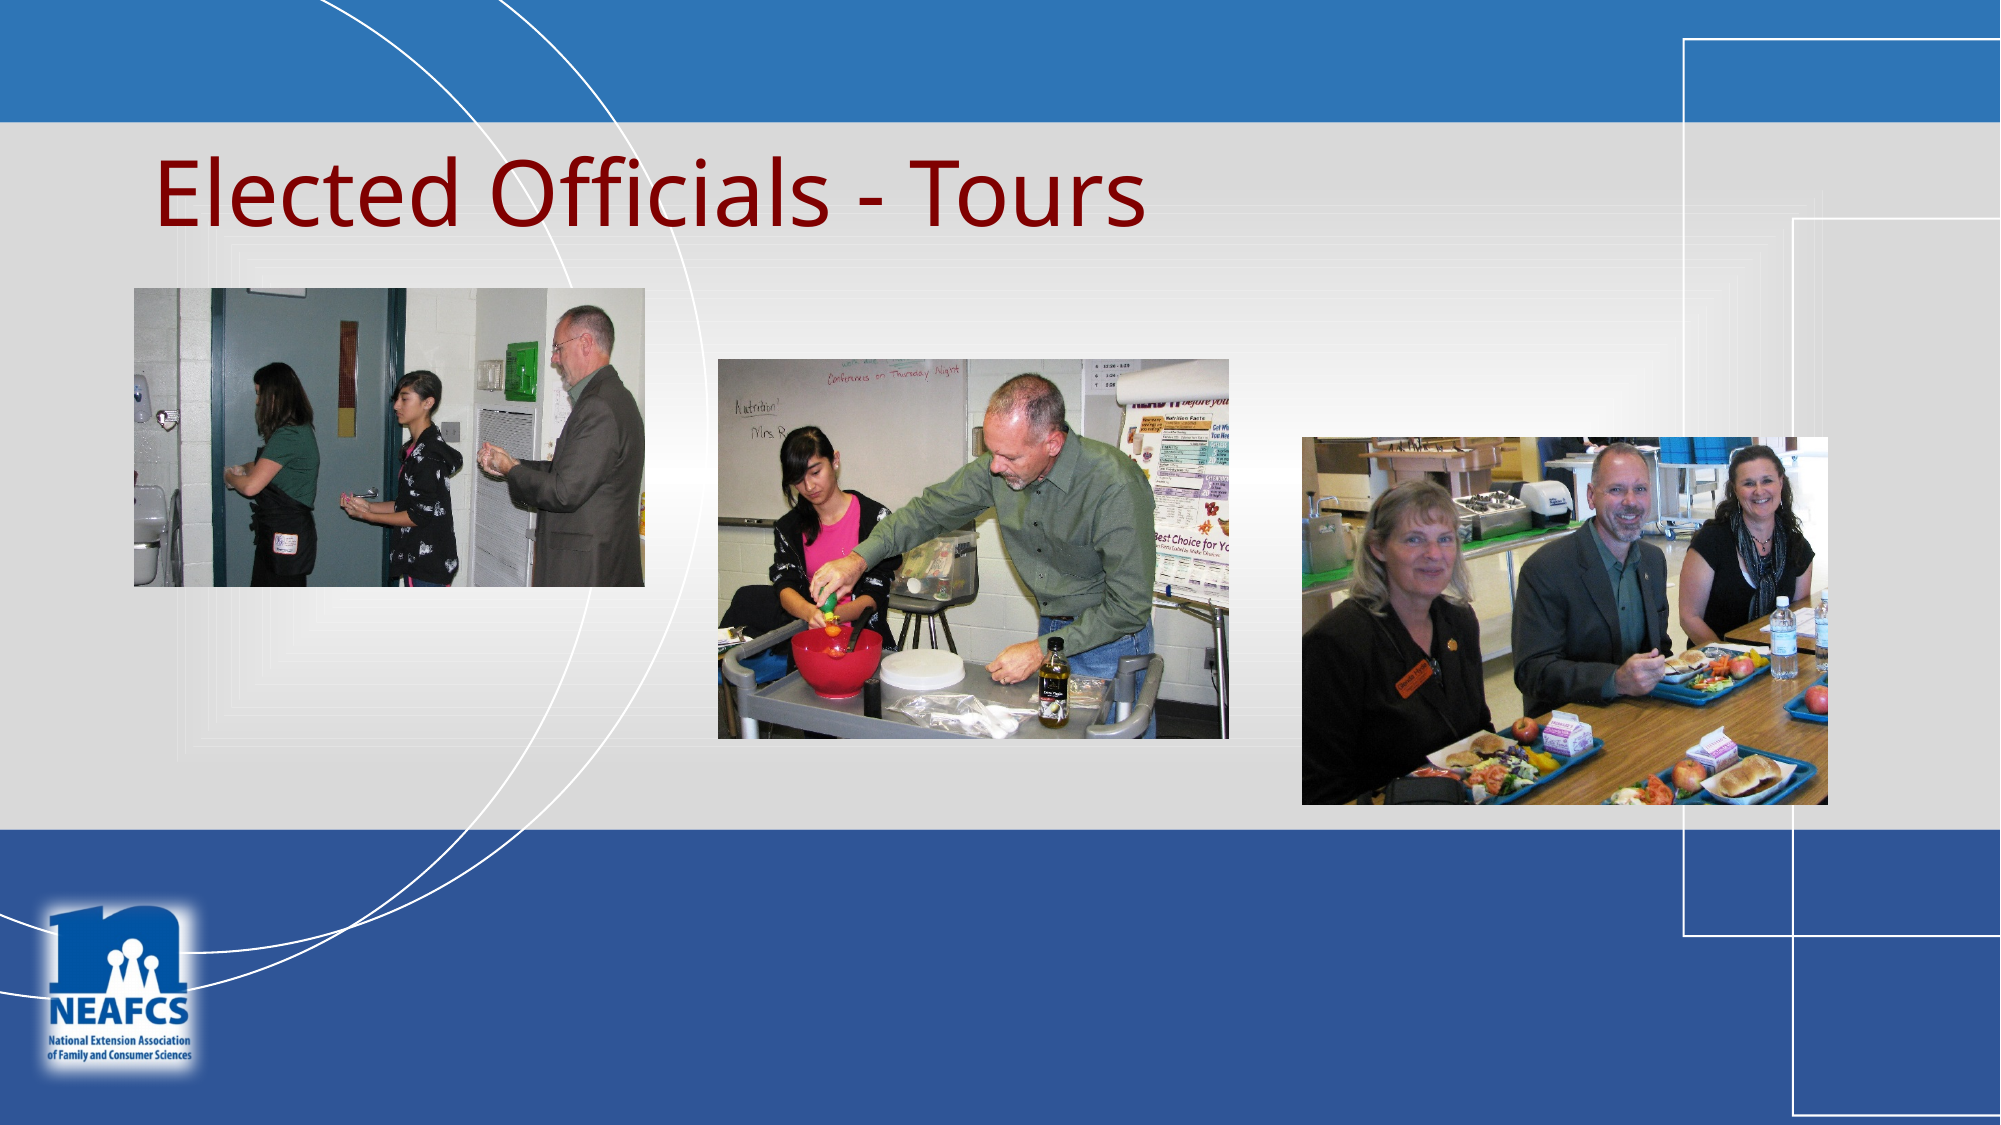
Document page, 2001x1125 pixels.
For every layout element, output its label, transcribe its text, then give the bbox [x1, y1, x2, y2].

picture [134, 288, 645, 587]
picture [49, 910, 190, 1068]
picture [1302, 437, 1828, 805]
picture [718, 359, 1229, 739]
title Elected Officials - Tours [137, 115, 1863, 278]
